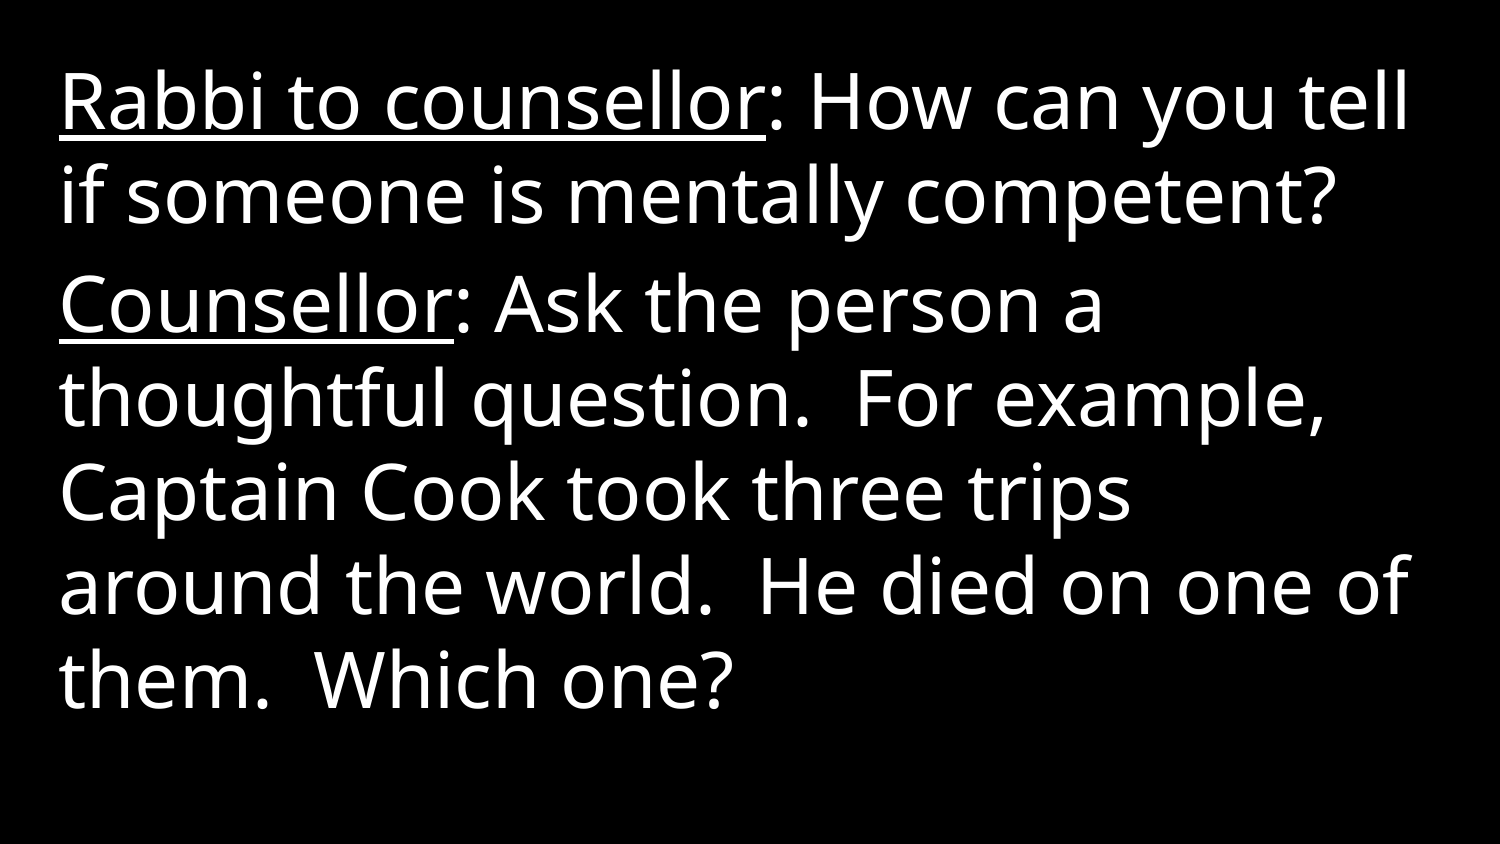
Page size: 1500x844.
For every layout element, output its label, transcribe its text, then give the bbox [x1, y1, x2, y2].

list Rabbi to counsellor: How can you tell if someone is mentally competent? Counsellor: Ask the person a thoughtful question. For example, Captain Cook took three trips around the world. He died on one of them. Which one? [50, 46, 1425, 810]
